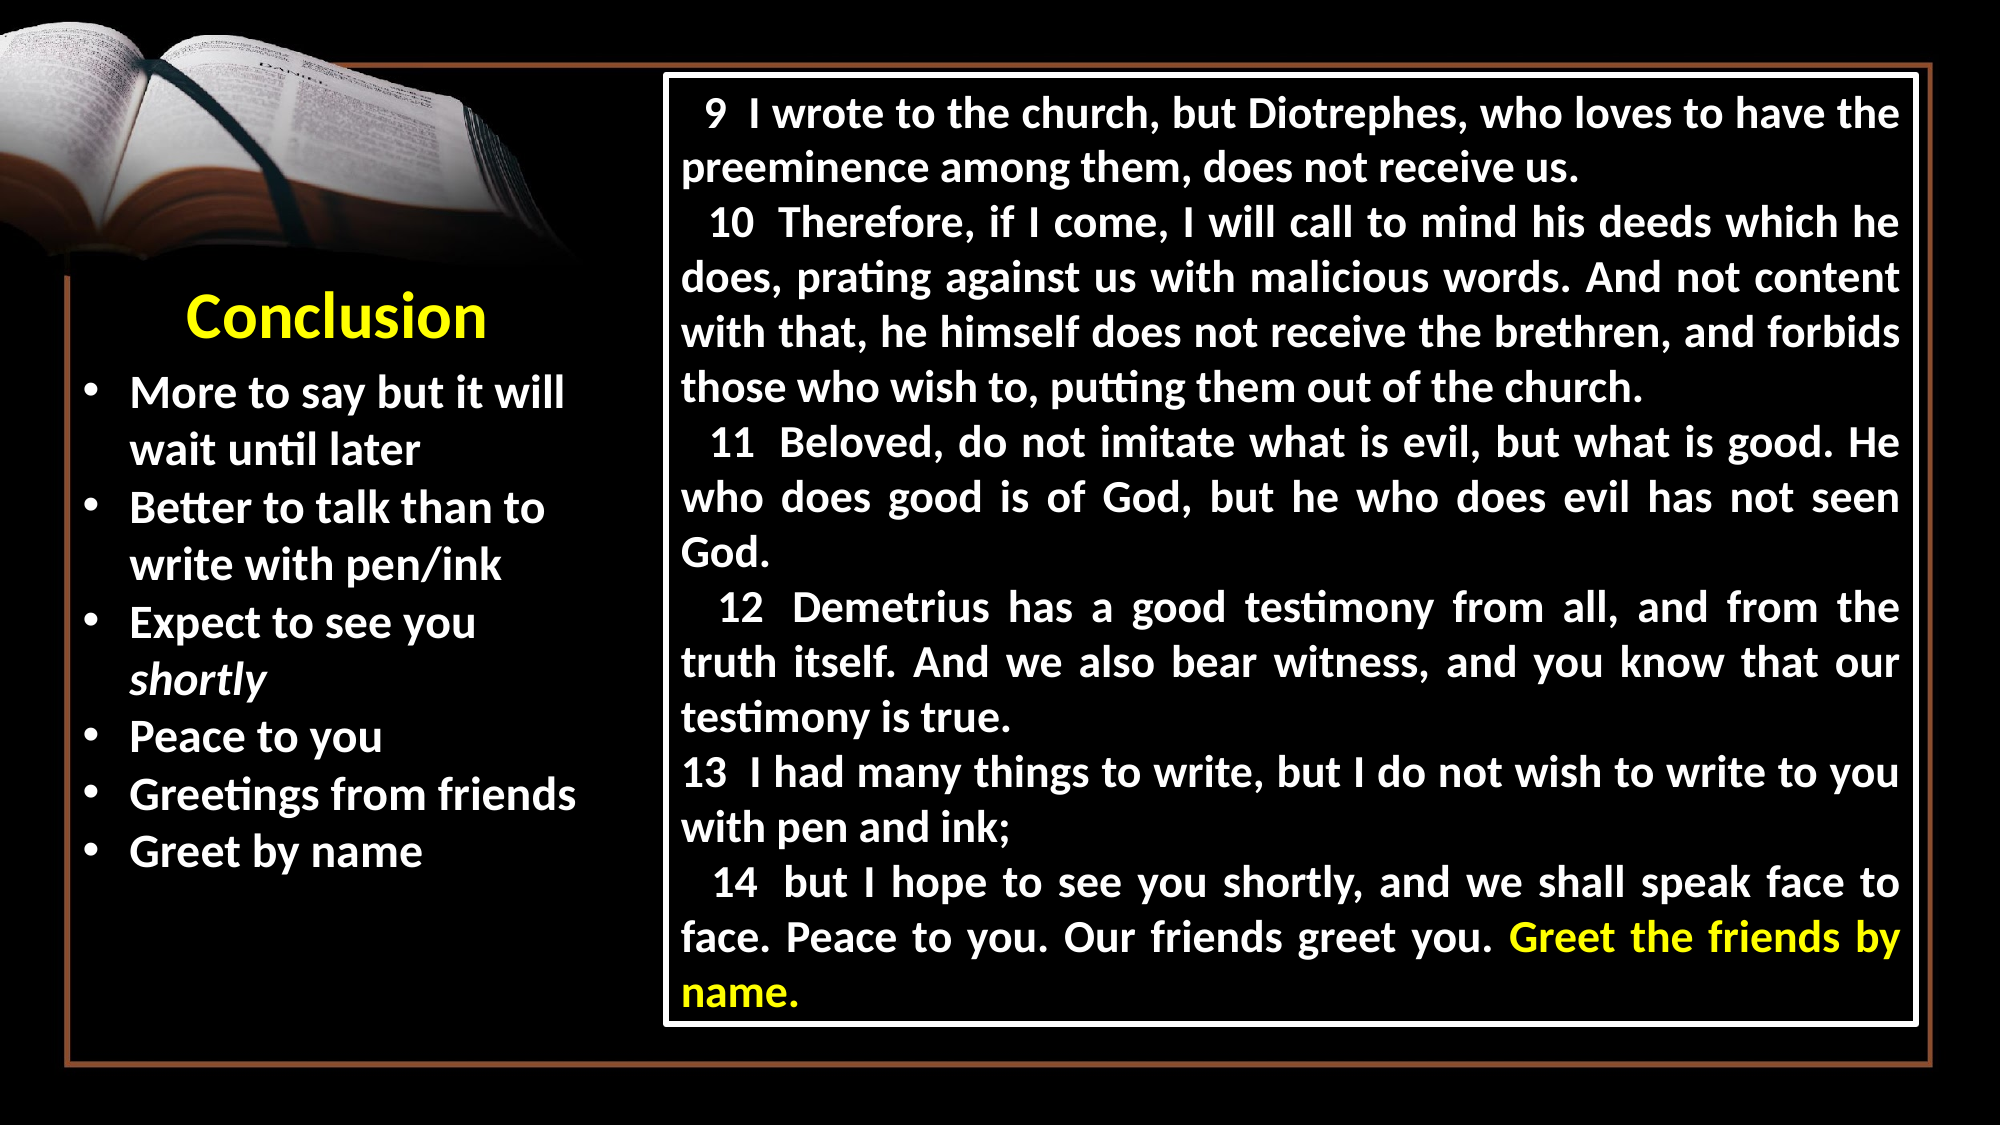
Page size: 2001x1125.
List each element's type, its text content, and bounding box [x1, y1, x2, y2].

picture [0, 0, 2000, 1125]
text_box Conclusion More to say but it will wait until later Better to talk than to write with pen/ink Expect to see you shortly Peace to you Greetings from friends Greet by name [67, 264, 608, 885]
text_box 9 I wrote to the church, but Diotrephes, who loves to have the preeminence among them, does not receive us. 10 Therefore, if I come, I will call to mind his deeds which he does, prating against us with malicious words. And not content with that, he himself does not receive the brethren, and forbids those who wish to, putting them out of the church. 11 Beloved, do not imitate what is evil, but what is good. He who does good is of God, but he who does evil has not seen God. 12 Demetrius has a good testimony from all, and from the truth itself. And we also bear witness, and you know that our testimony is true. 13 I had many things to write, but I do not wish to write to you with pen and ink; 14 but I hope to see you shortly, and we shall speak face to face. Peace to you. Our friends greet you. Greet the friends by name. [666, 74, 1917, 1025]
